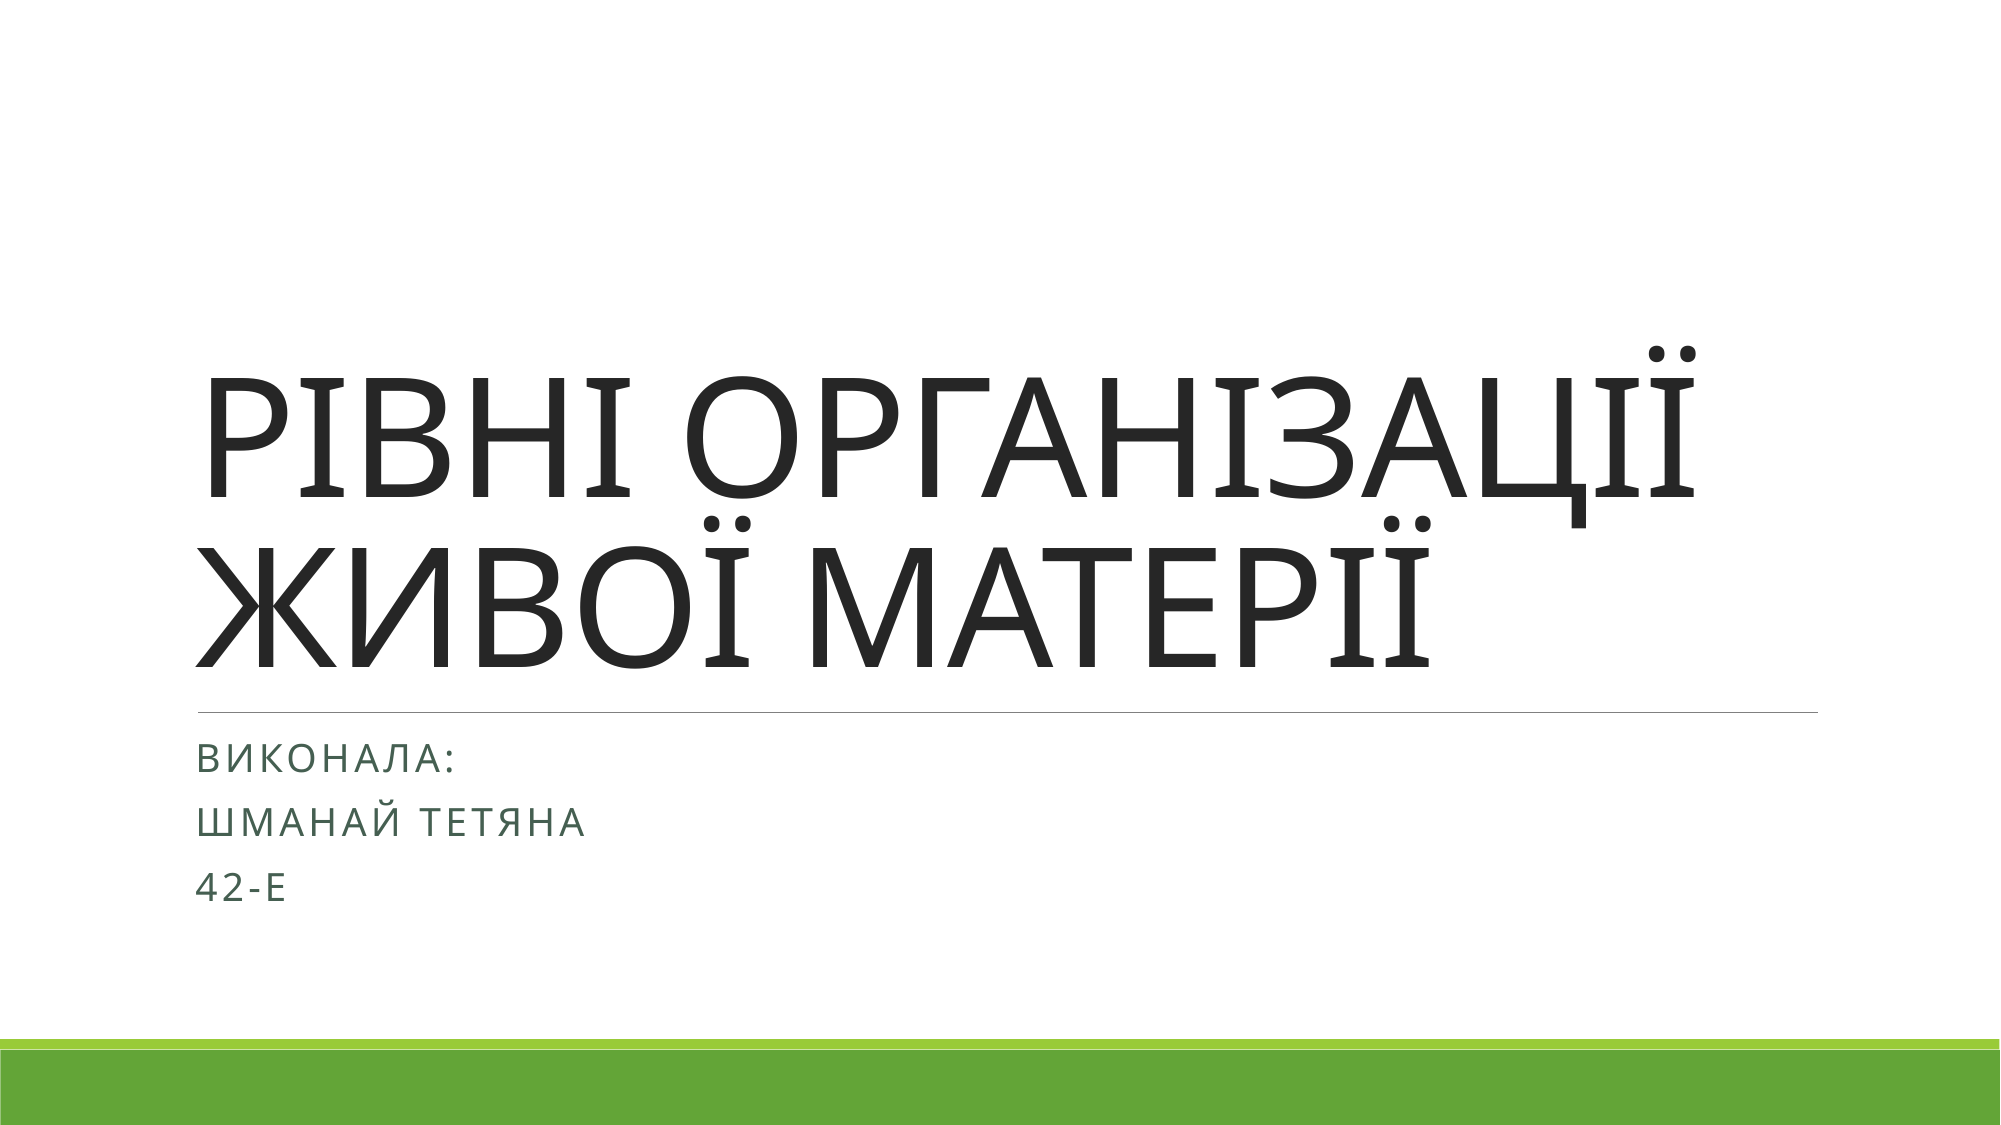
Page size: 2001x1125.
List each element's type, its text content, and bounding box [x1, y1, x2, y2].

subtitle Виконала: Шманай Тетяна 42-Е [180, 730, 1831, 919]
title РІВНІ ОРГАНІЗАЦІЇ ЖИВОЇ МАТЕРІЇ [179, 124, 1830, 710]
